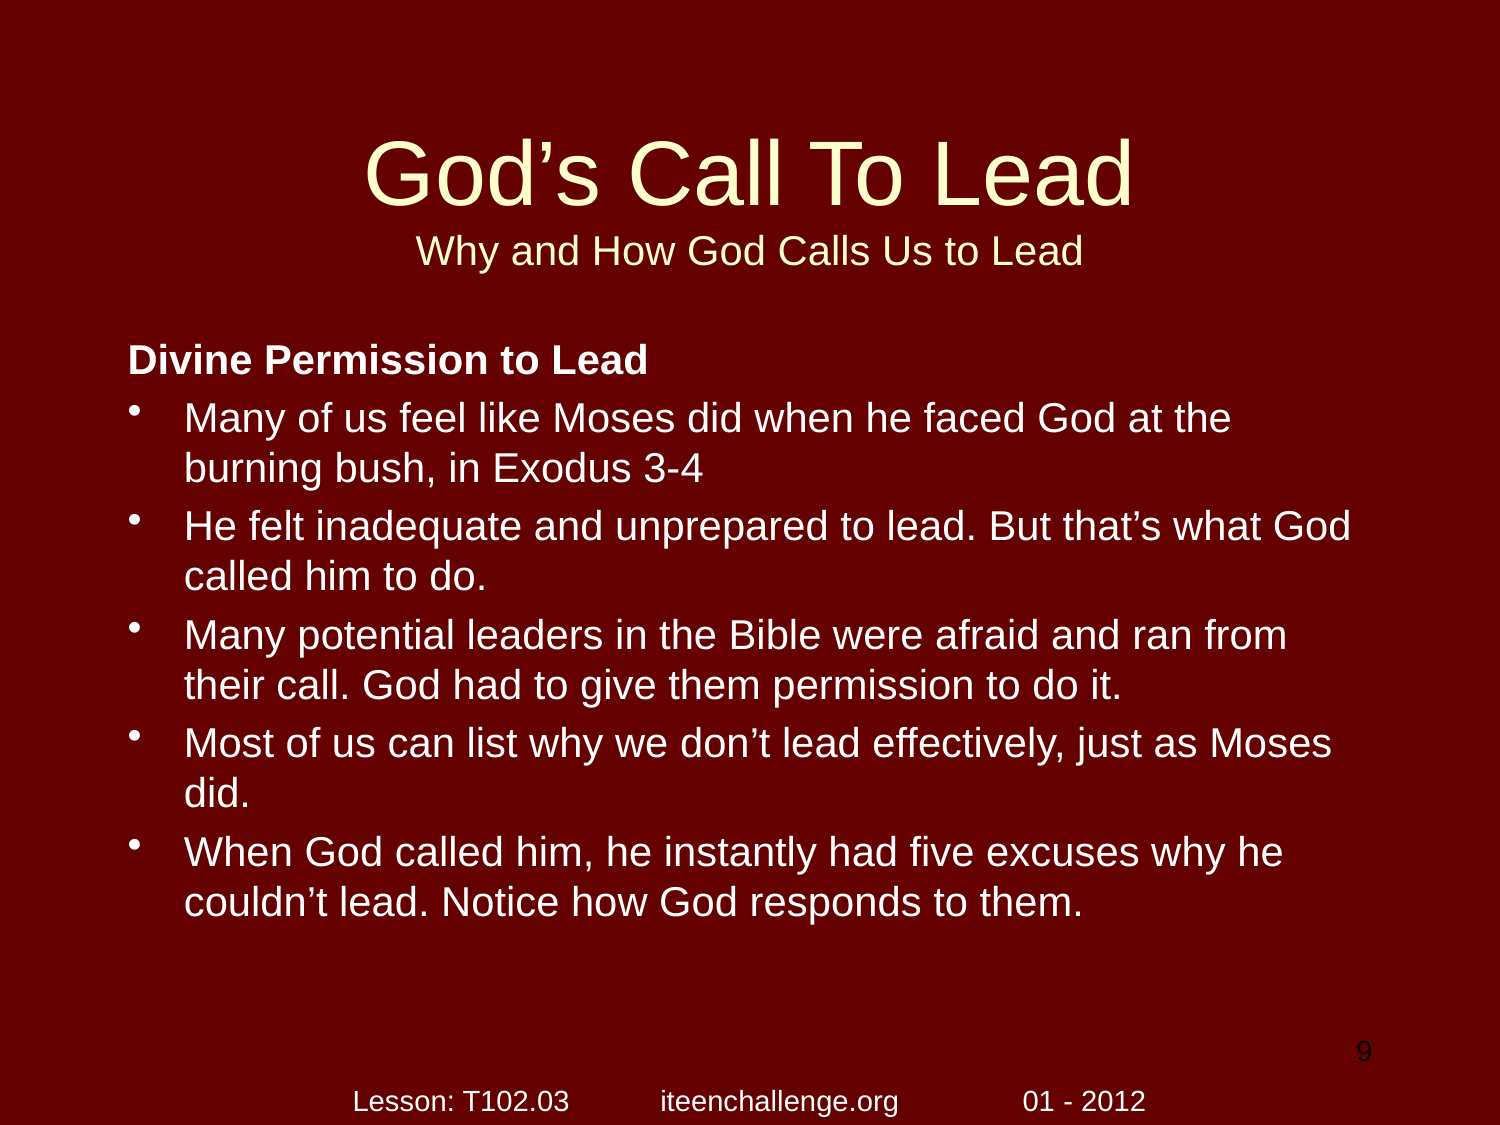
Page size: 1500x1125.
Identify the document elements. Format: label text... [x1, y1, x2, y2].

list Divine Permission to Lead Many of us feel like Moses did when he faced God at the burning bush, in Exodus 3-4 He felt inadequate and unprepared to lead. But that’s what God called him to do. Many potential leaders in the Bible were afraid and ran from their call. God had to give them permission to do it. Most of us can list why we don’t lead effectively, just as Moses did. When God called him, he instantly had five excuses why he couldn’t lead. Notice how God responds to them. [112, 324, 1388, 1000]
title God’s Call To Lead Why and How God Calls Us to Lead [112, 99, 1388, 288]
slide_number 9 [1074, 1024, 1388, 1101]
footer Lesson: T102.03 iteenchallenge.org 01 - 2012 [324, 1074, 1176, 1125]
